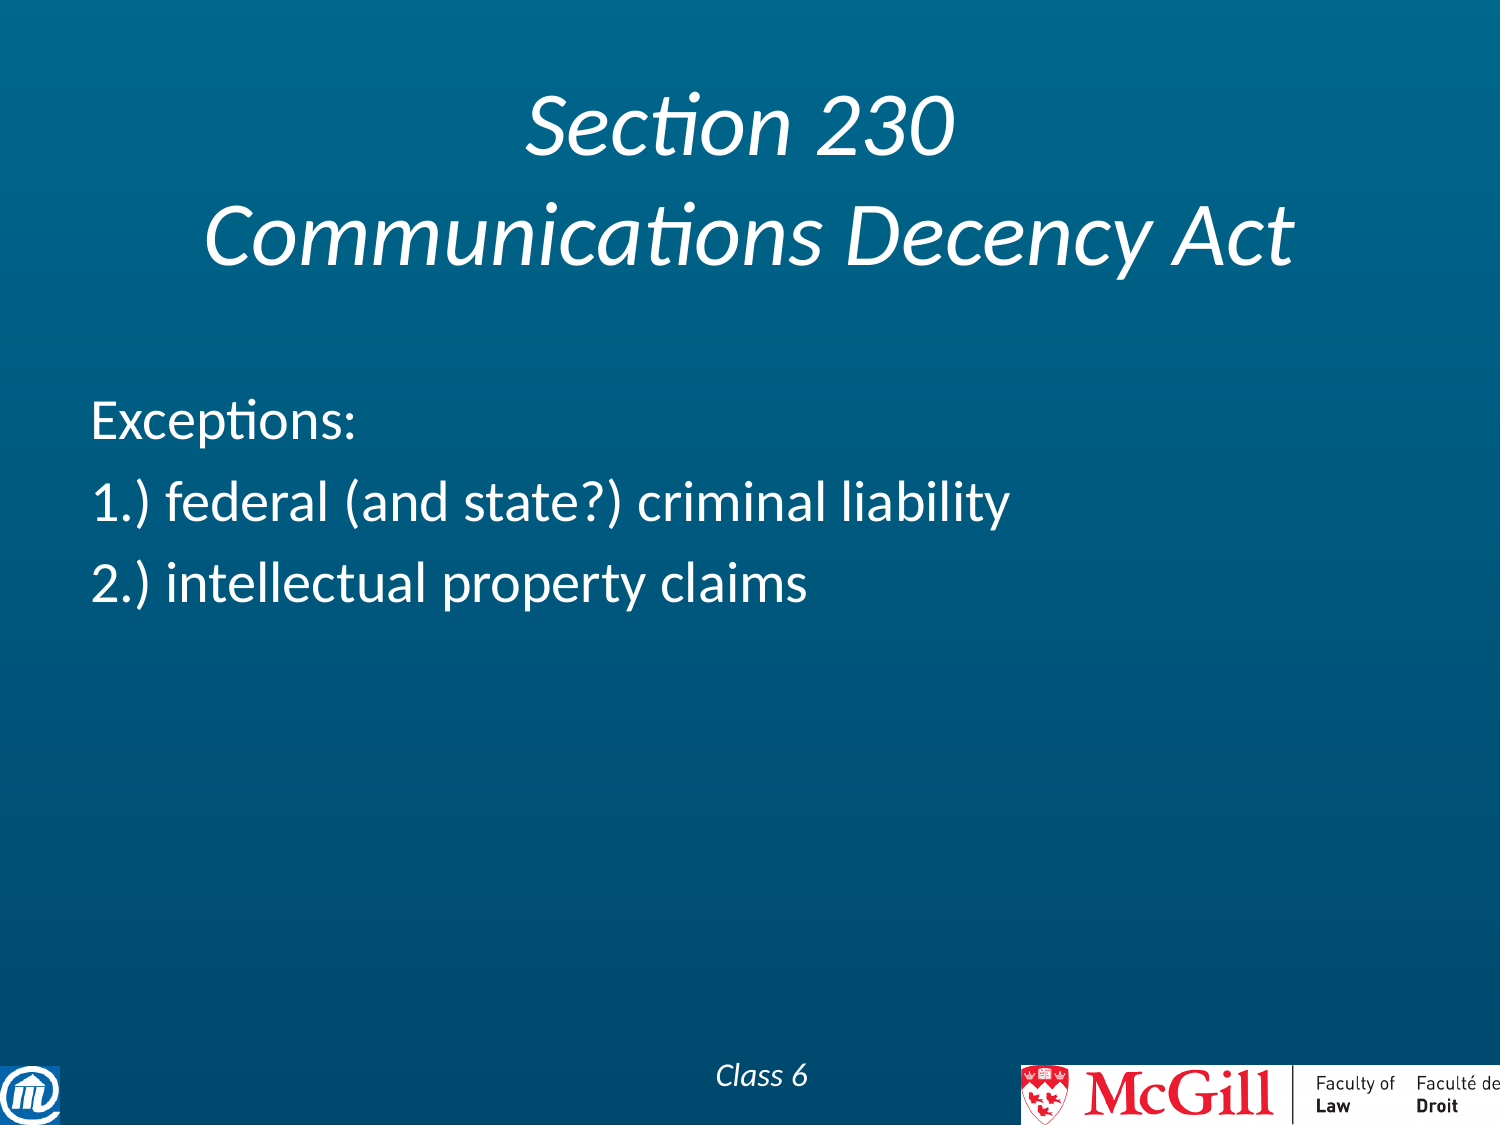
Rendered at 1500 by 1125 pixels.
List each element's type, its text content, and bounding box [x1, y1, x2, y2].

list Exceptions: 1.) federal (and state?) criminal liability 2.) intellectual property claims [75, 373, 1425, 1005]
footer Class 6 [490, 1042, 1034, 1103]
picture [1022, 1066, 1500, 1125]
picture [0, 1067, 59, 1125]
title Section 230 Communications Decency Act [75, 45, 1425, 303]
